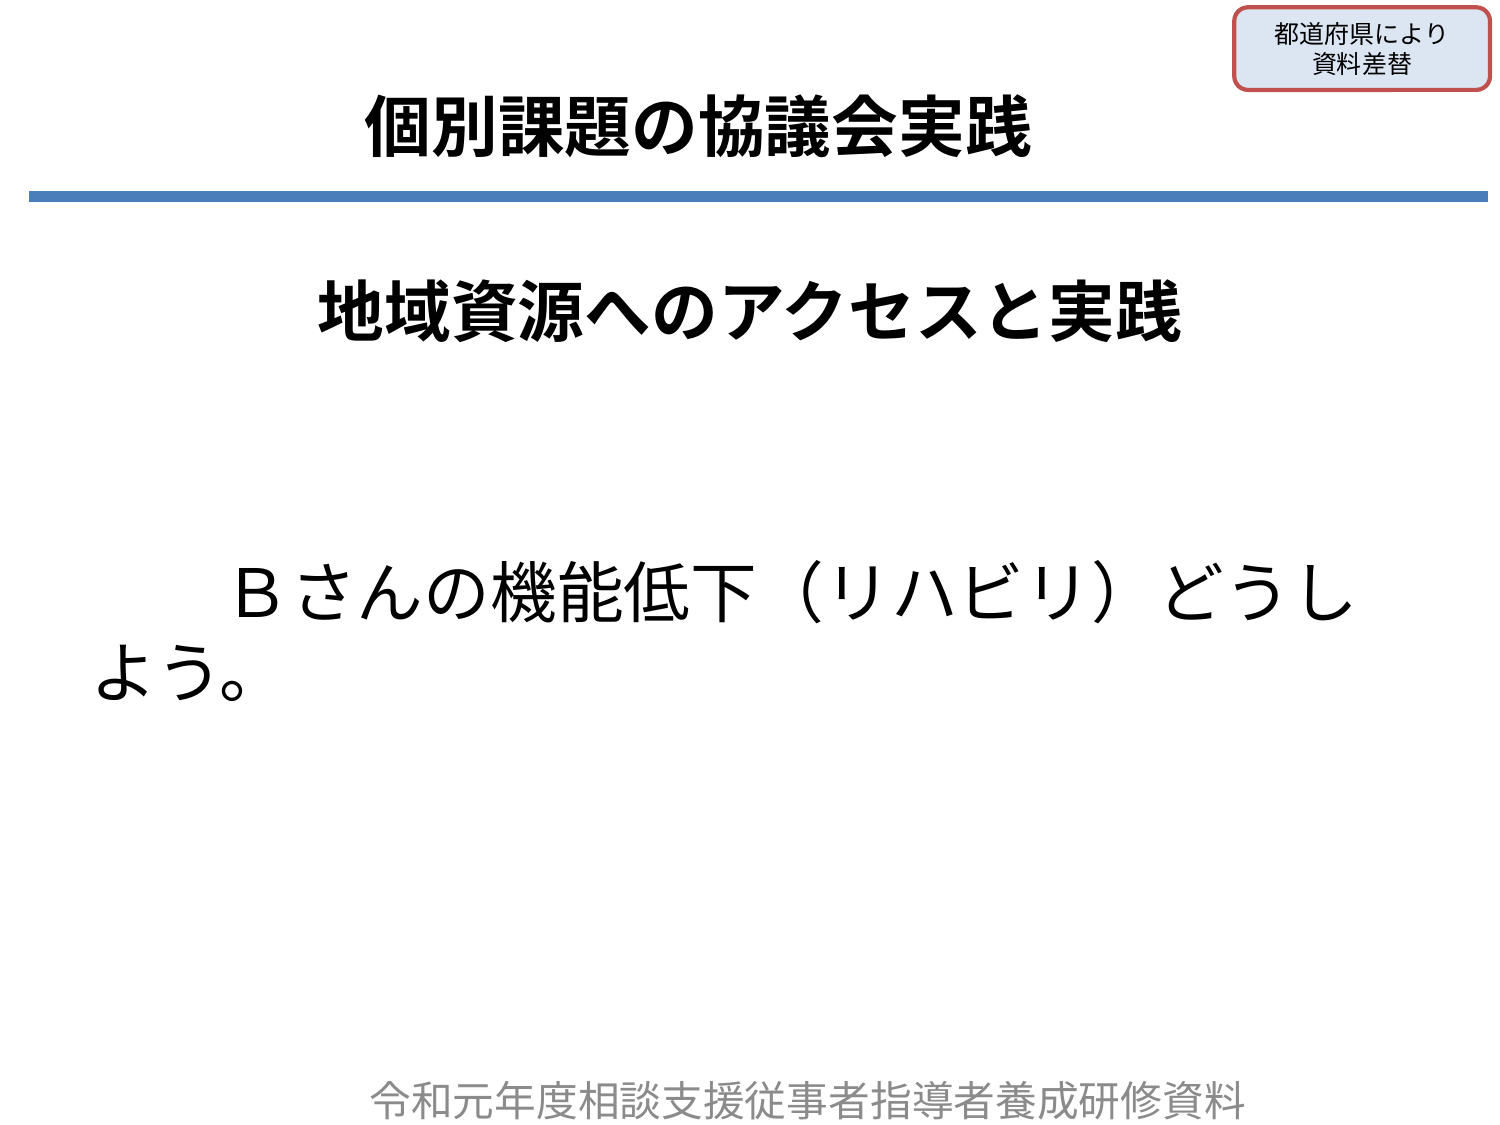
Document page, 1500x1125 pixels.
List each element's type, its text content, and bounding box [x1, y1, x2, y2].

title 個別課題の協議会実践 [29, 45, 1459, 185]
footer 令和元年度相談支援従事者指導者養成研修資料 [348, 1070, 1268, 1125]
text_box 都道府県により 資料差替 [1232, 5, 1493, 93]
list 地域資源へのアクセスと実践 Ｂさんの機能低下（リハビリ）どうしよう。 [75, 262, 1425, 1005]
